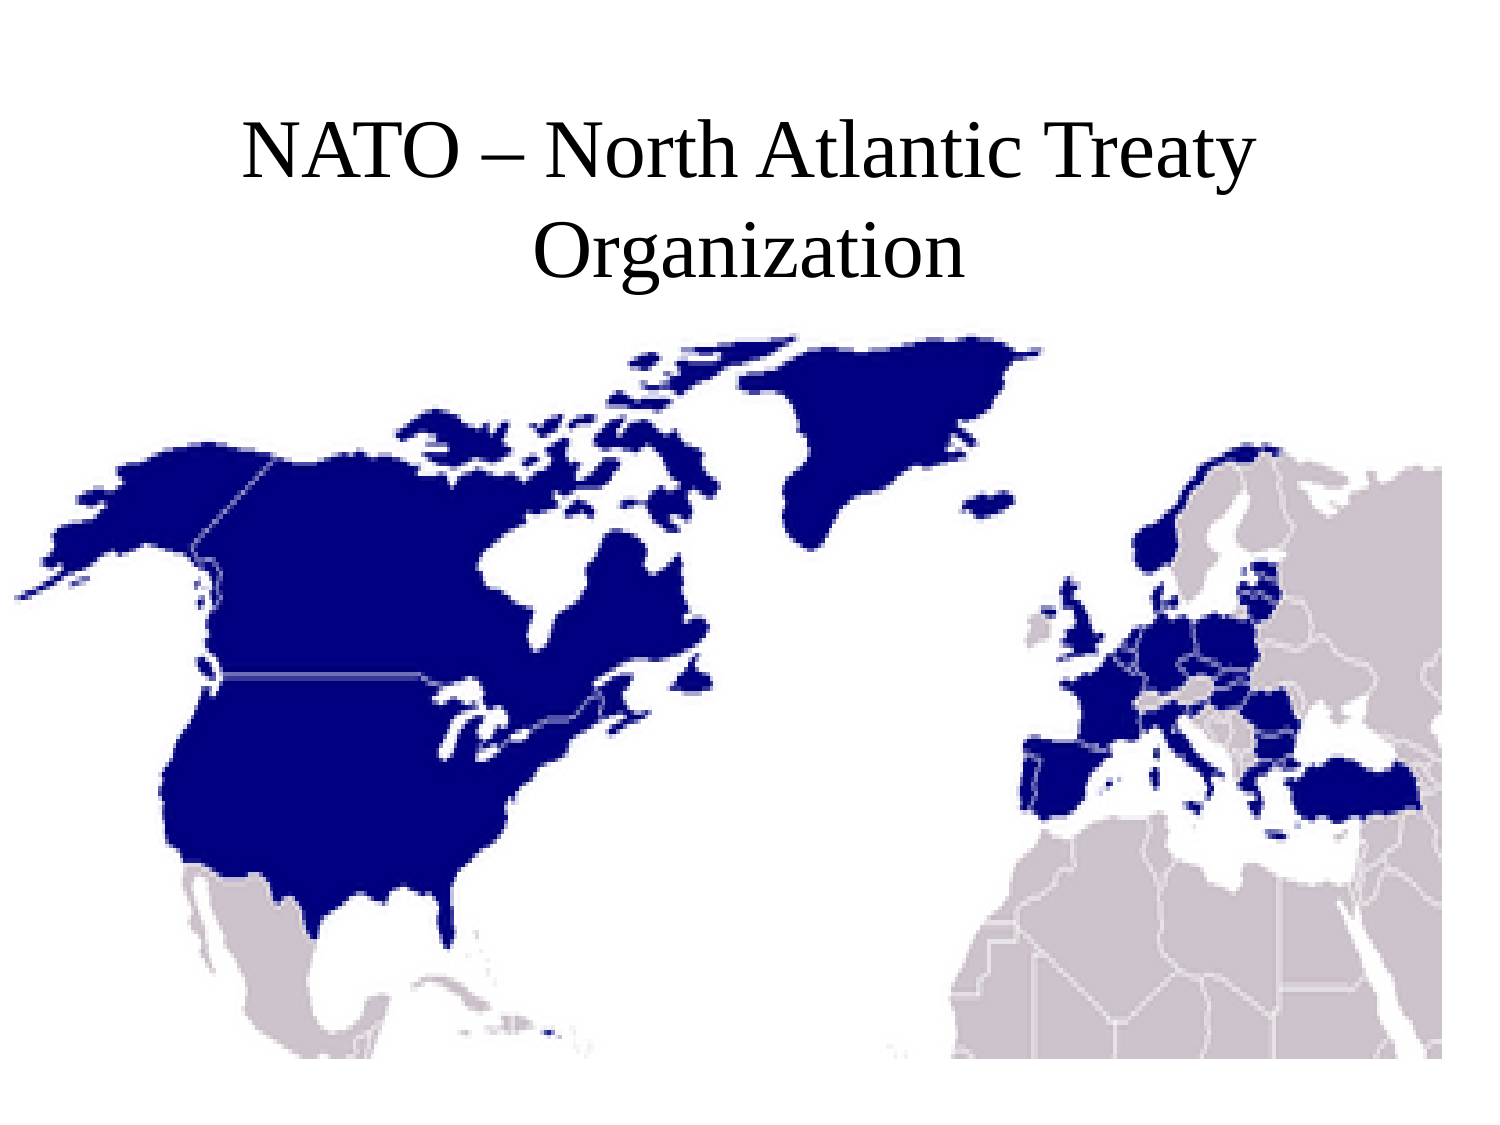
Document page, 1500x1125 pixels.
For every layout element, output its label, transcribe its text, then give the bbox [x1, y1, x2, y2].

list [0, 314, 1442, 1059]
title NATO – North Atlantic Treaty Organization [112, 99, 1388, 288]
